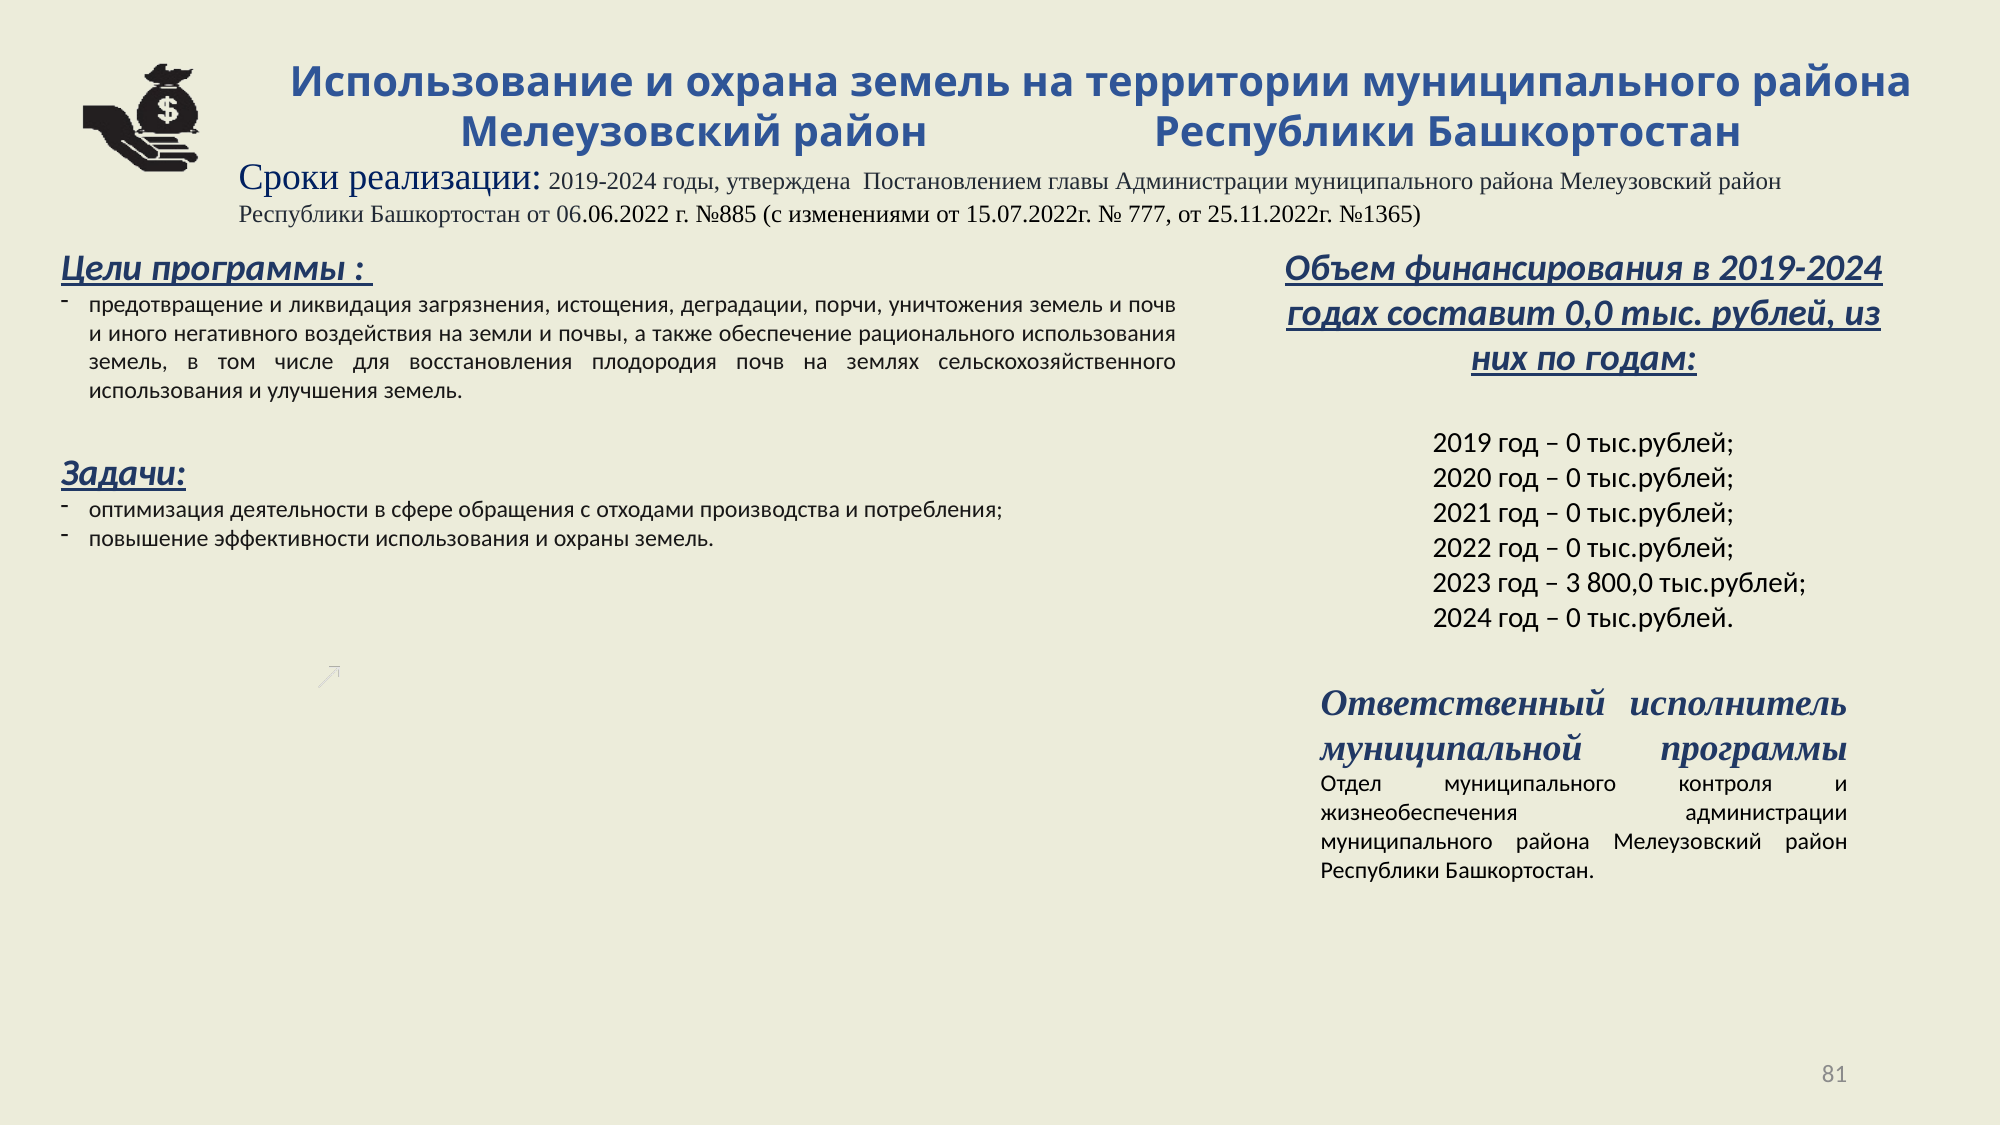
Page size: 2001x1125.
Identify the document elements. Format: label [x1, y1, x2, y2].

slide_number [1412, 1042, 1863, 1103]
picture [314, 664, 342, 690]
picture [61, 49, 224, 180]
text_box [45, 49, 1954, 641]
text_box [1305, 670, 1863, 891]
